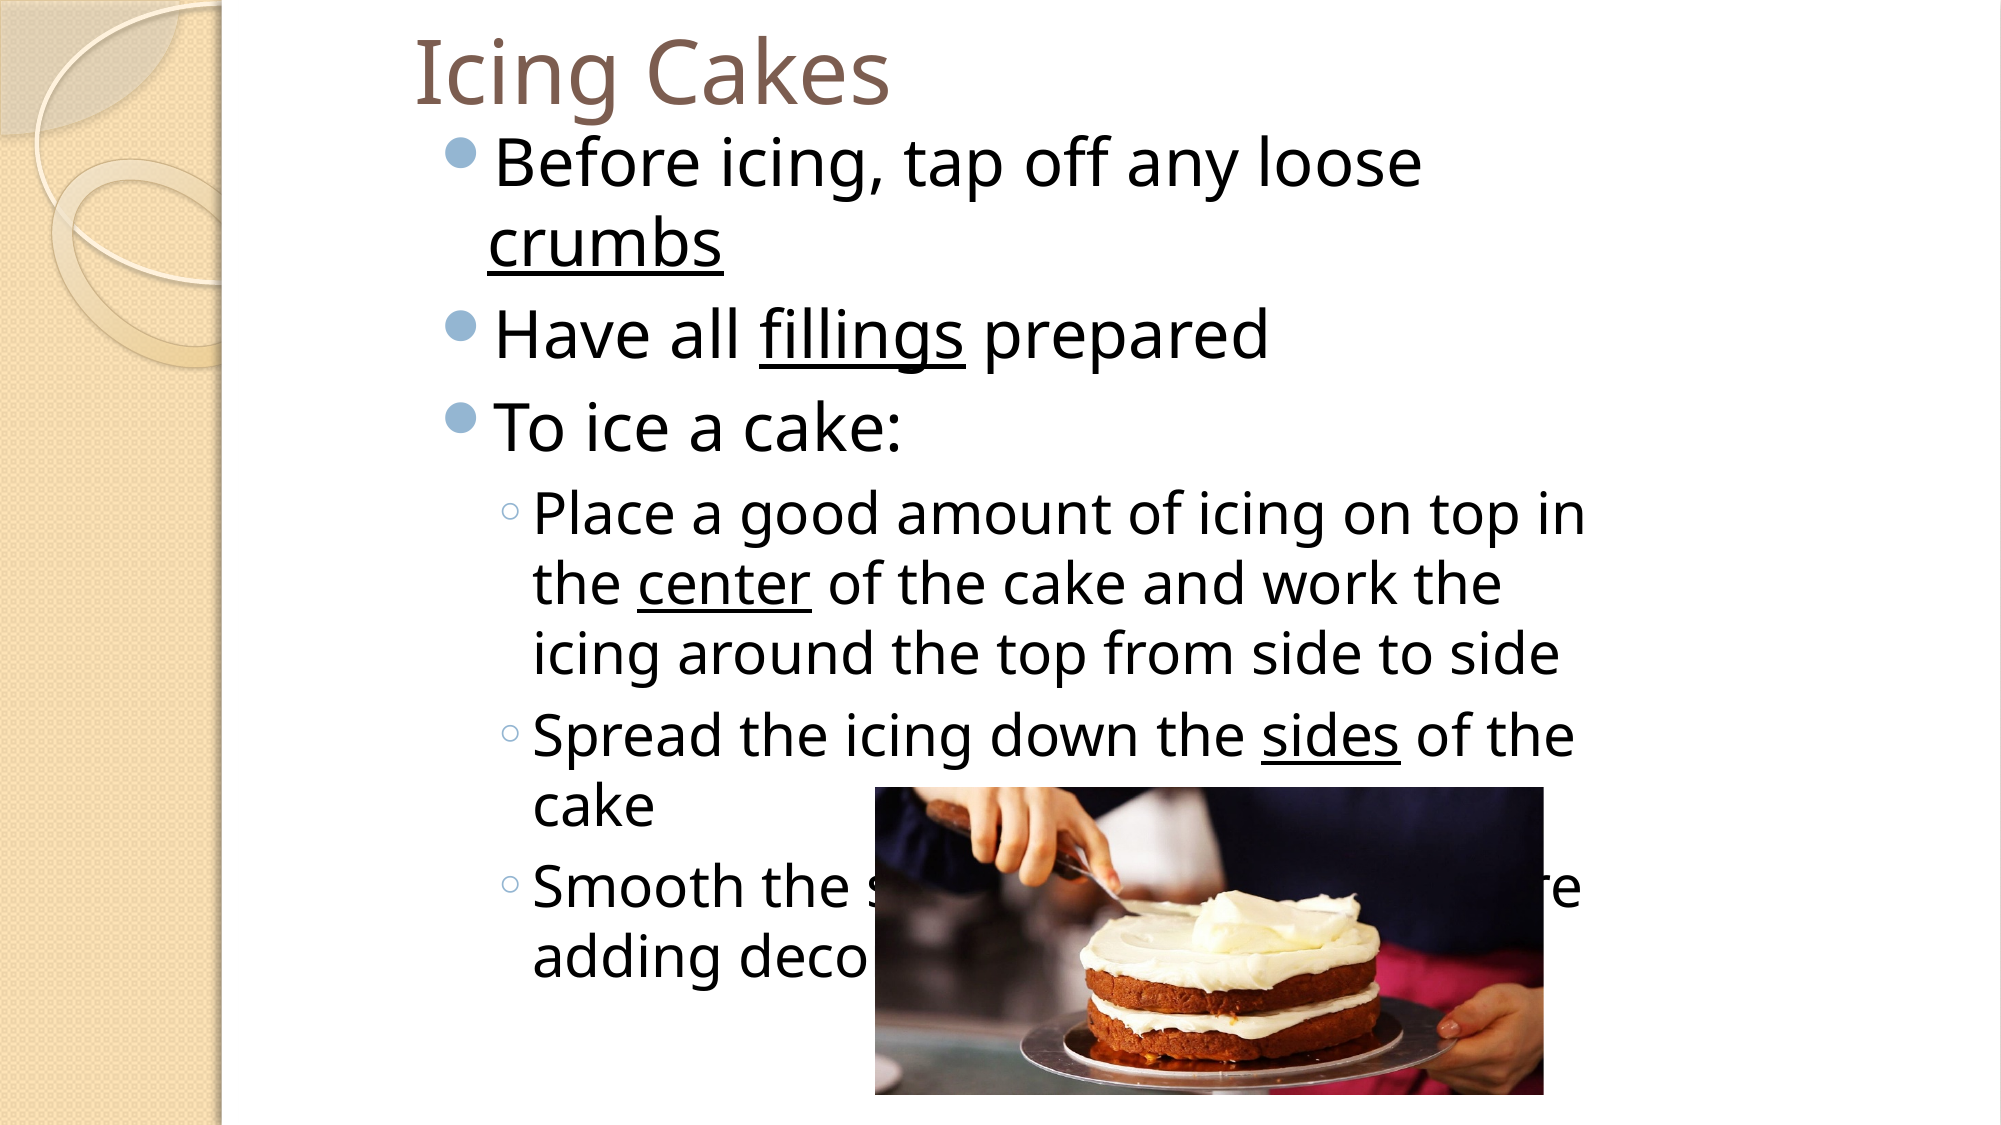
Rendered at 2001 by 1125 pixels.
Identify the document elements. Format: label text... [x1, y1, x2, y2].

list Before icing, tap off any loose crumbs Have all fillings prepared To ice a cake: Place a good amount of icing on top in the center of the cake and work the icing around the top from side to side Spread the icing down the sides of the cake Smooth the surface of the icing before adding decorations [412, 112, 1643, 900]
picture [874, 787, 1544, 1096]
title Icing Cakes [399, 0, 1630, 163]
